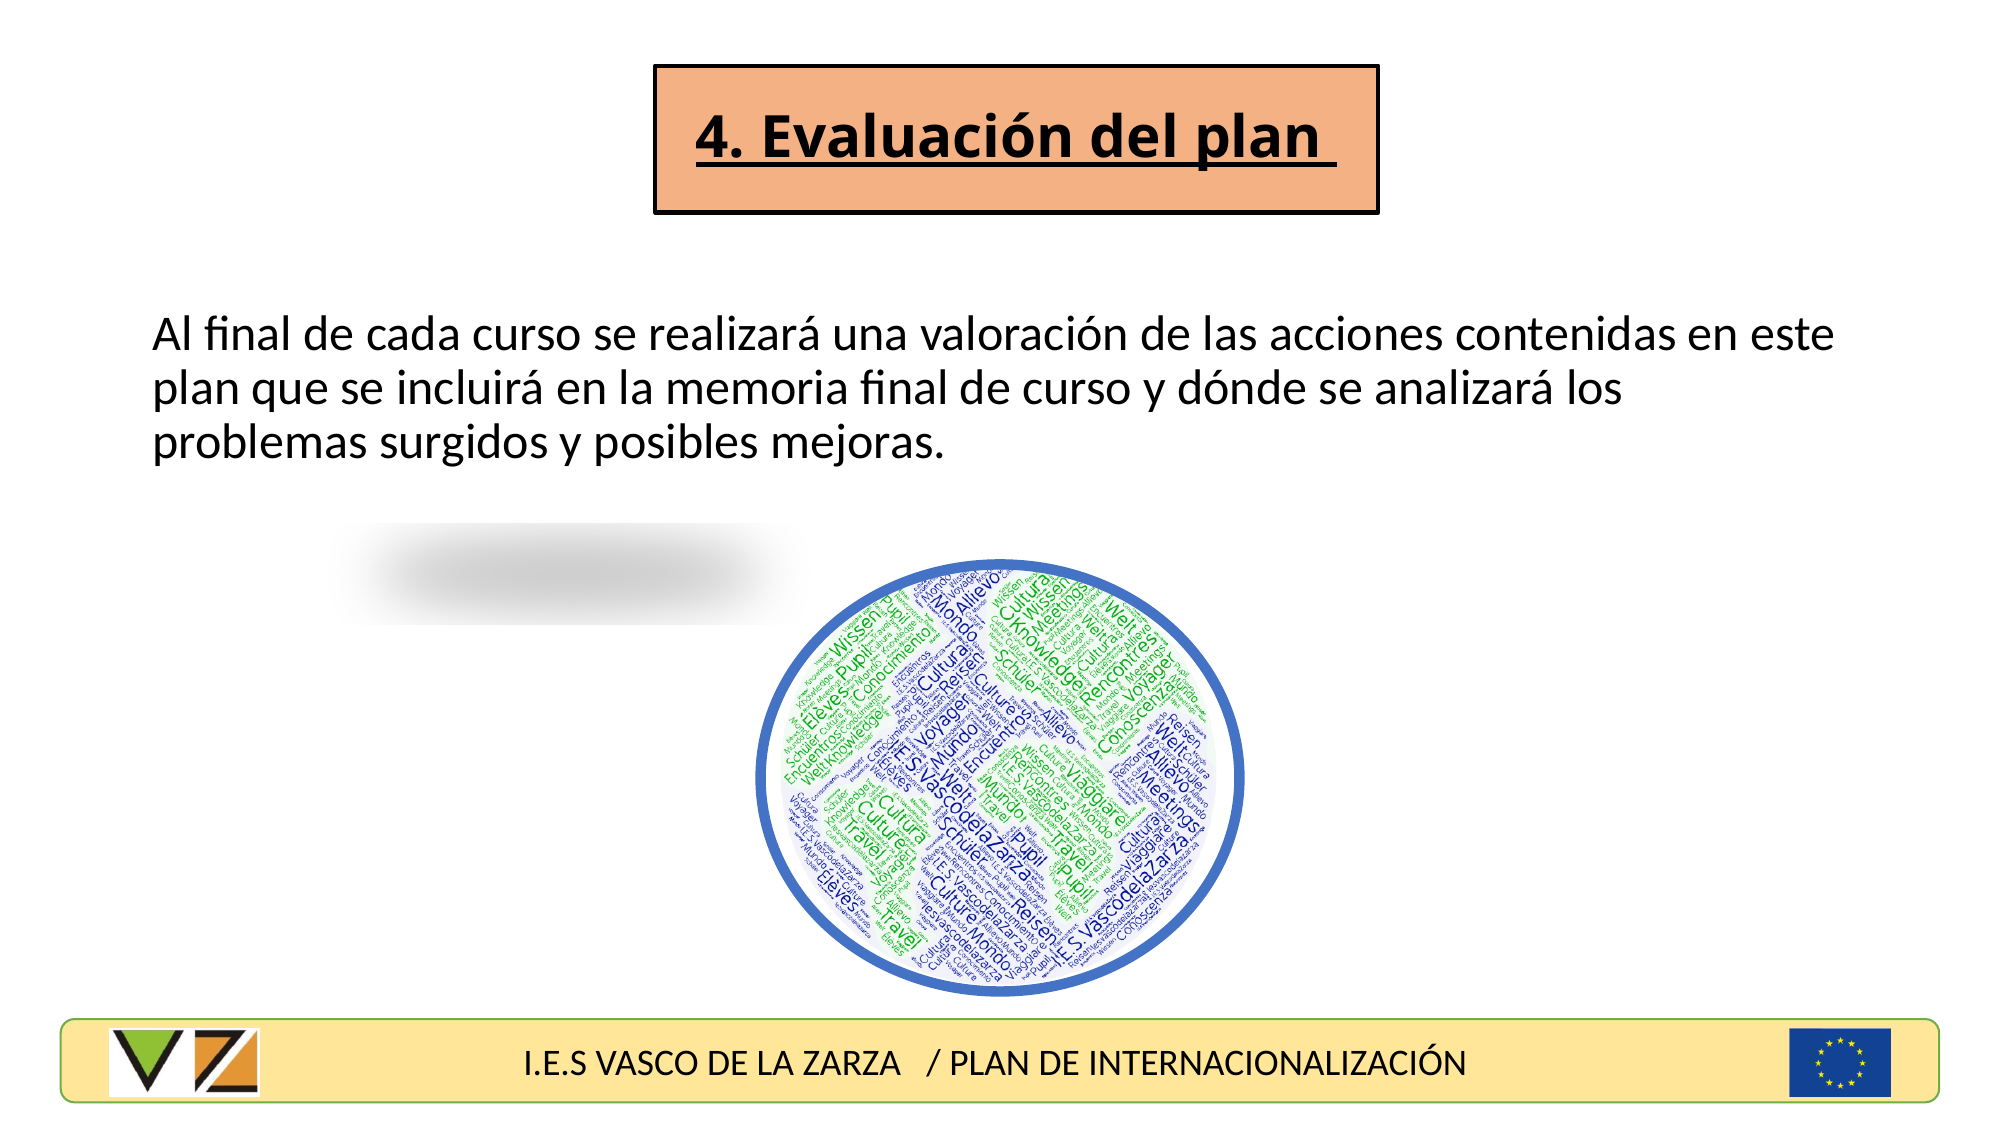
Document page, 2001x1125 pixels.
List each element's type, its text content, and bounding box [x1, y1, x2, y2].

title 4. Evaluación del plan [655, 65, 1379, 213]
picture [760, 564, 1240, 992]
picture [1789, 1028, 1891, 1097]
text_box I.E.S VASCO DE LA ZARZA / PLAN DE INTERNACIONALIZACIÓN [59, 1018, 1941, 1104]
picture [108, 1028, 260, 1097]
list Al final de cada curso se realizará una valoración de las acciones contenidas en este plan que se incluirá en la memoria final de curso y dónde se analizará los problemas surgidos y posibles mejoras. [137, 299, 1863, 1014]
